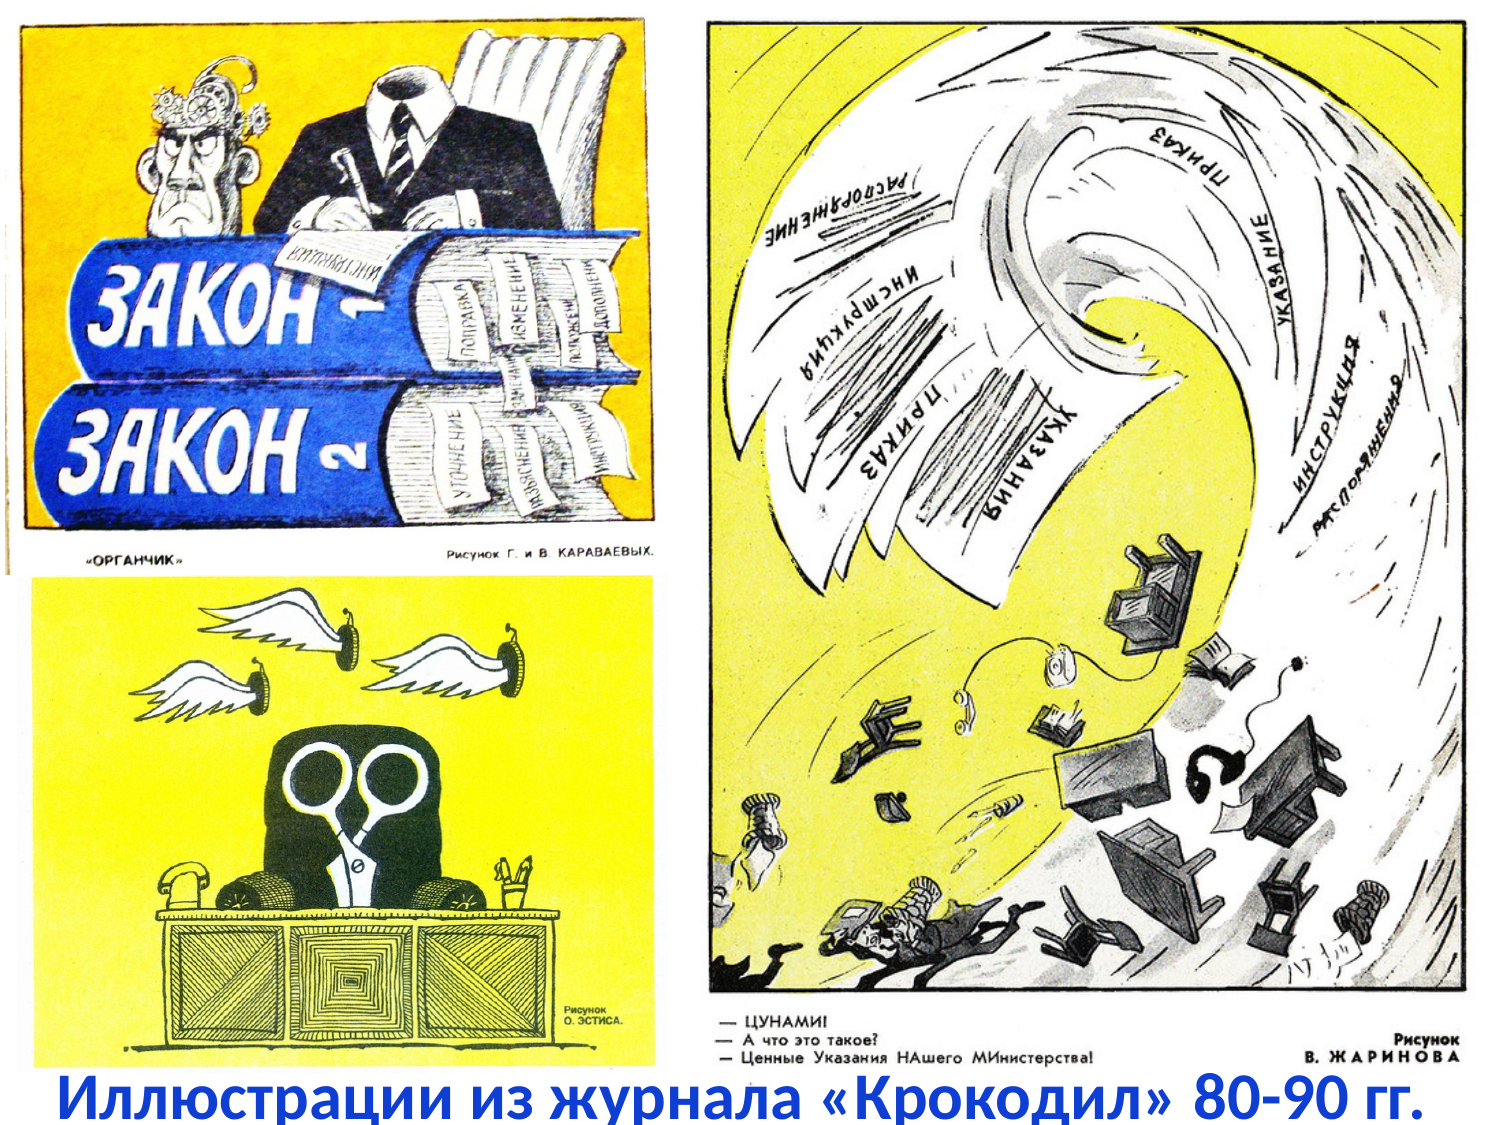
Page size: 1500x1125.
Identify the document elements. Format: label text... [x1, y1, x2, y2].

picture [678, 0, 1495, 1088]
picture [5, 5, 668, 1083]
text_box Иллюстрации из журнала «Крокодил» 80-90 гг. [41, 1086, 1483, 1125]
